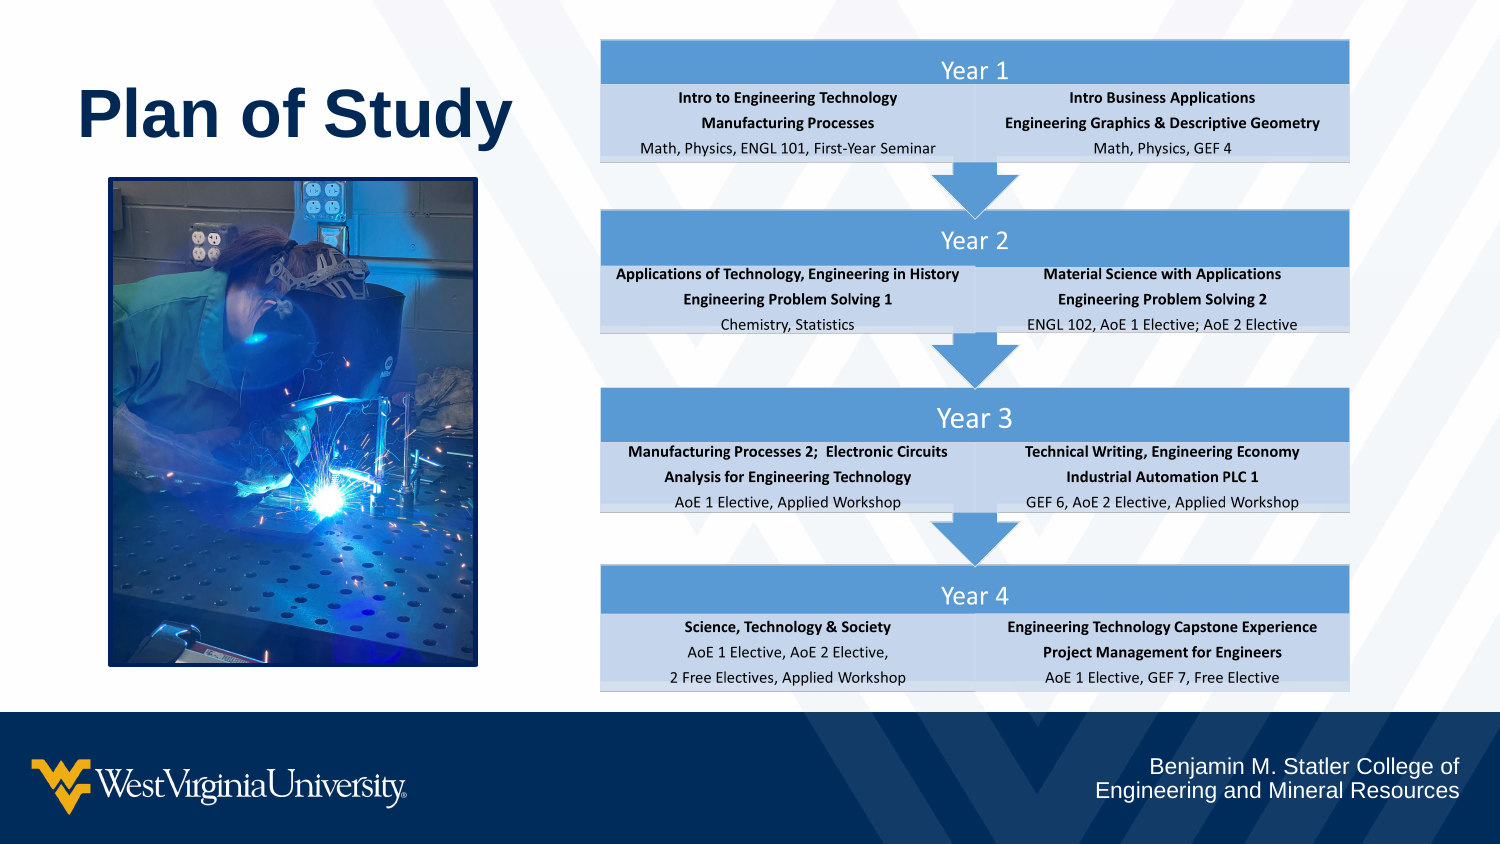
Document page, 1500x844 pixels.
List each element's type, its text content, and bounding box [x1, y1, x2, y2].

picture [0, 0, 1500, 844]
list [599, 32, 1350, 697]
title Plan of Study [62, 46, 575, 185]
text_box Benjamin M. Statler College of Engineering and Mineral Resources [1037, 746, 1475, 840]
